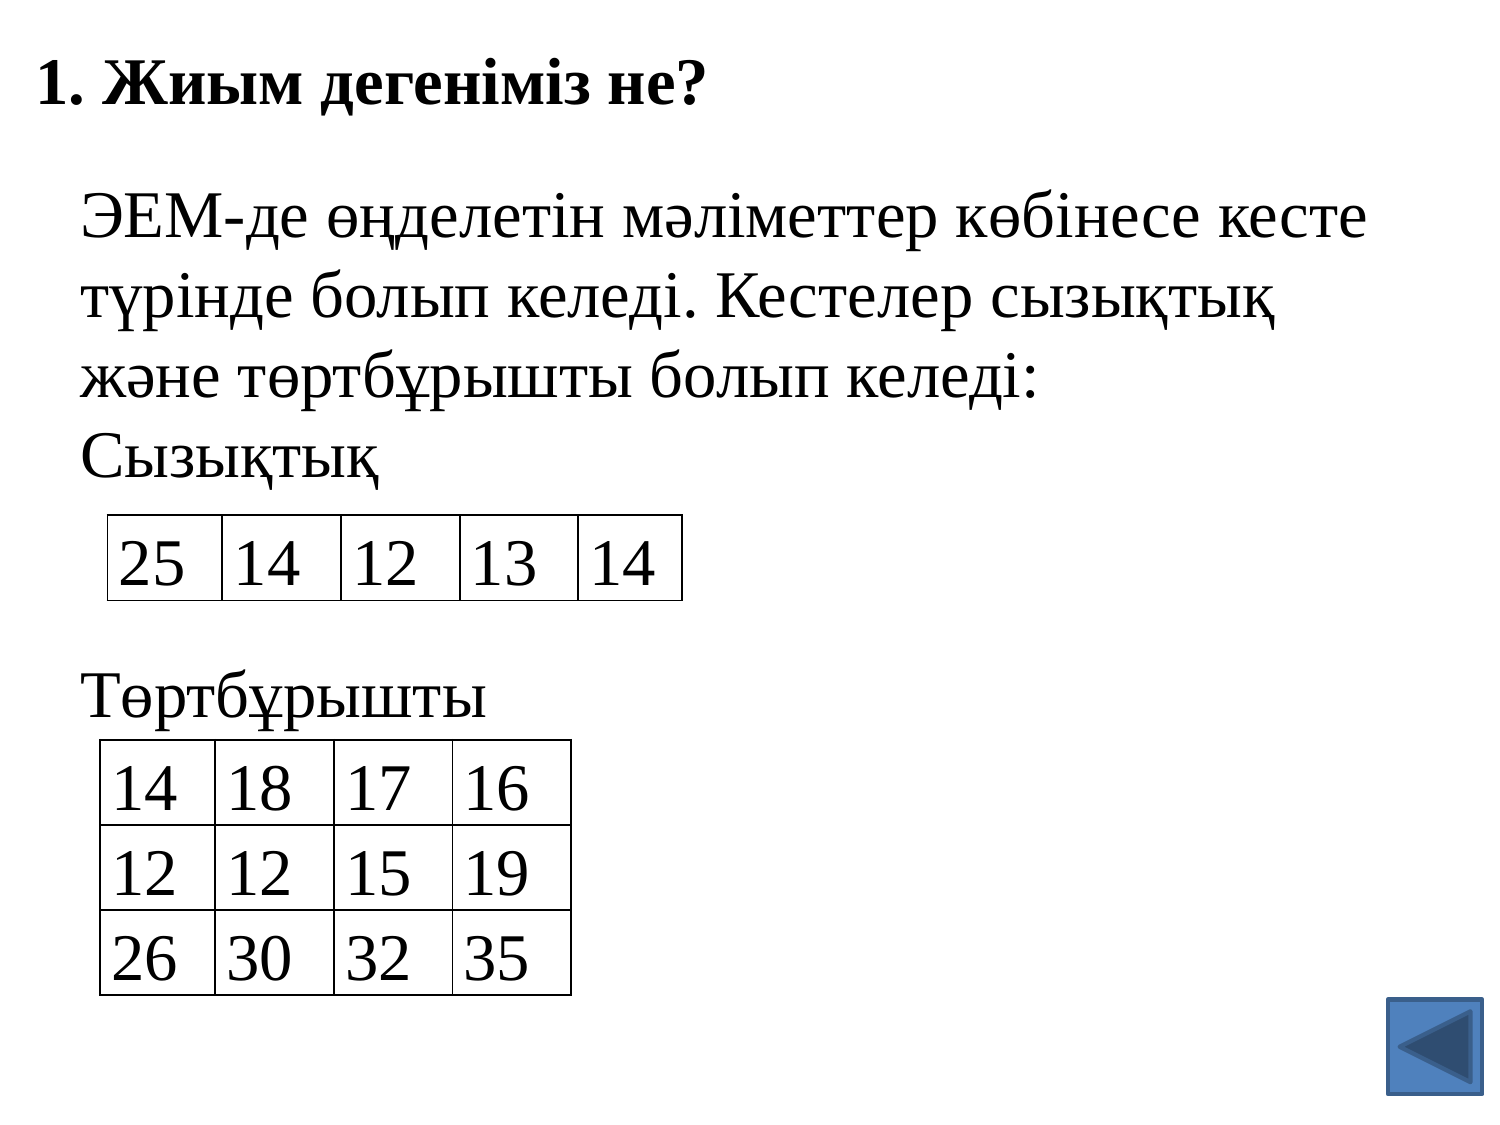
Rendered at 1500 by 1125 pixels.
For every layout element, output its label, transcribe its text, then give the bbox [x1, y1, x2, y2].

table_cell 30 [216, 911, 333, 994]
table_header 17 [335, 741, 452, 824]
table_cell 19 [453, 826, 570, 909]
table_cell 26 [101, 911, 214, 994]
table_header 16 [453, 741, 570, 824]
table_header 14 [101, 741, 214, 824]
table_cell 35 [453, 911, 570, 994]
text_box [1386, 997, 1484, 1096]
text_box ЭЕМ-де өңделетін мәліметтер көбінесе кесте түрінде болып келеді. Кестелер сызықтық және төртбұрышты болып келеді: Сызықтық Төртбұрышты [64, 163, 1424, 739]
table_header 18 [216, 741, 333, 824]
text_box 1. Жиым дегеніміз не? [20, 30, 726, 126]
table_cell 12 [216, 826, 333, 909]
table_cell 12 [101, 826, 214, 909]
table_cell 15 [335, 826, 452, 909]
table_cell 32 [335, 911, 452, 994]
